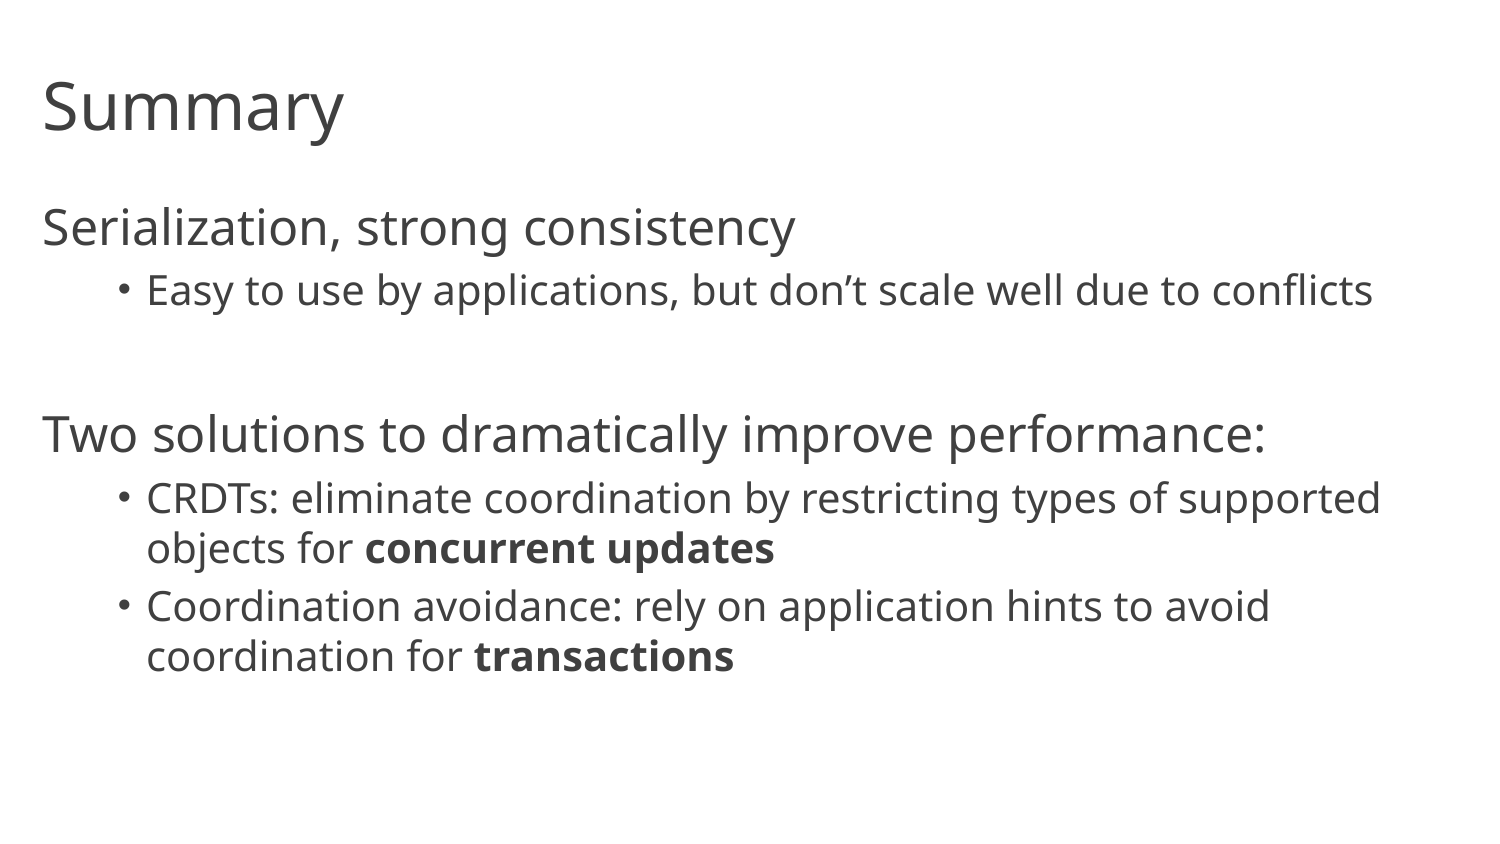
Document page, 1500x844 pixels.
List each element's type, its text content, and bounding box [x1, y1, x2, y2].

title Summary [27, 33, 1480, 175]
list Serialization, strong consistency Easy to use by applications, but don’t scale well due to conflicts Two solutions to dramatically improve performance: CRDTs: eliminate coordination by restricting types of supported objects for concurrent updates Coordination avoidance: rely on application hints to avoid coordination for transactions [27, 187, 1480, 811]
